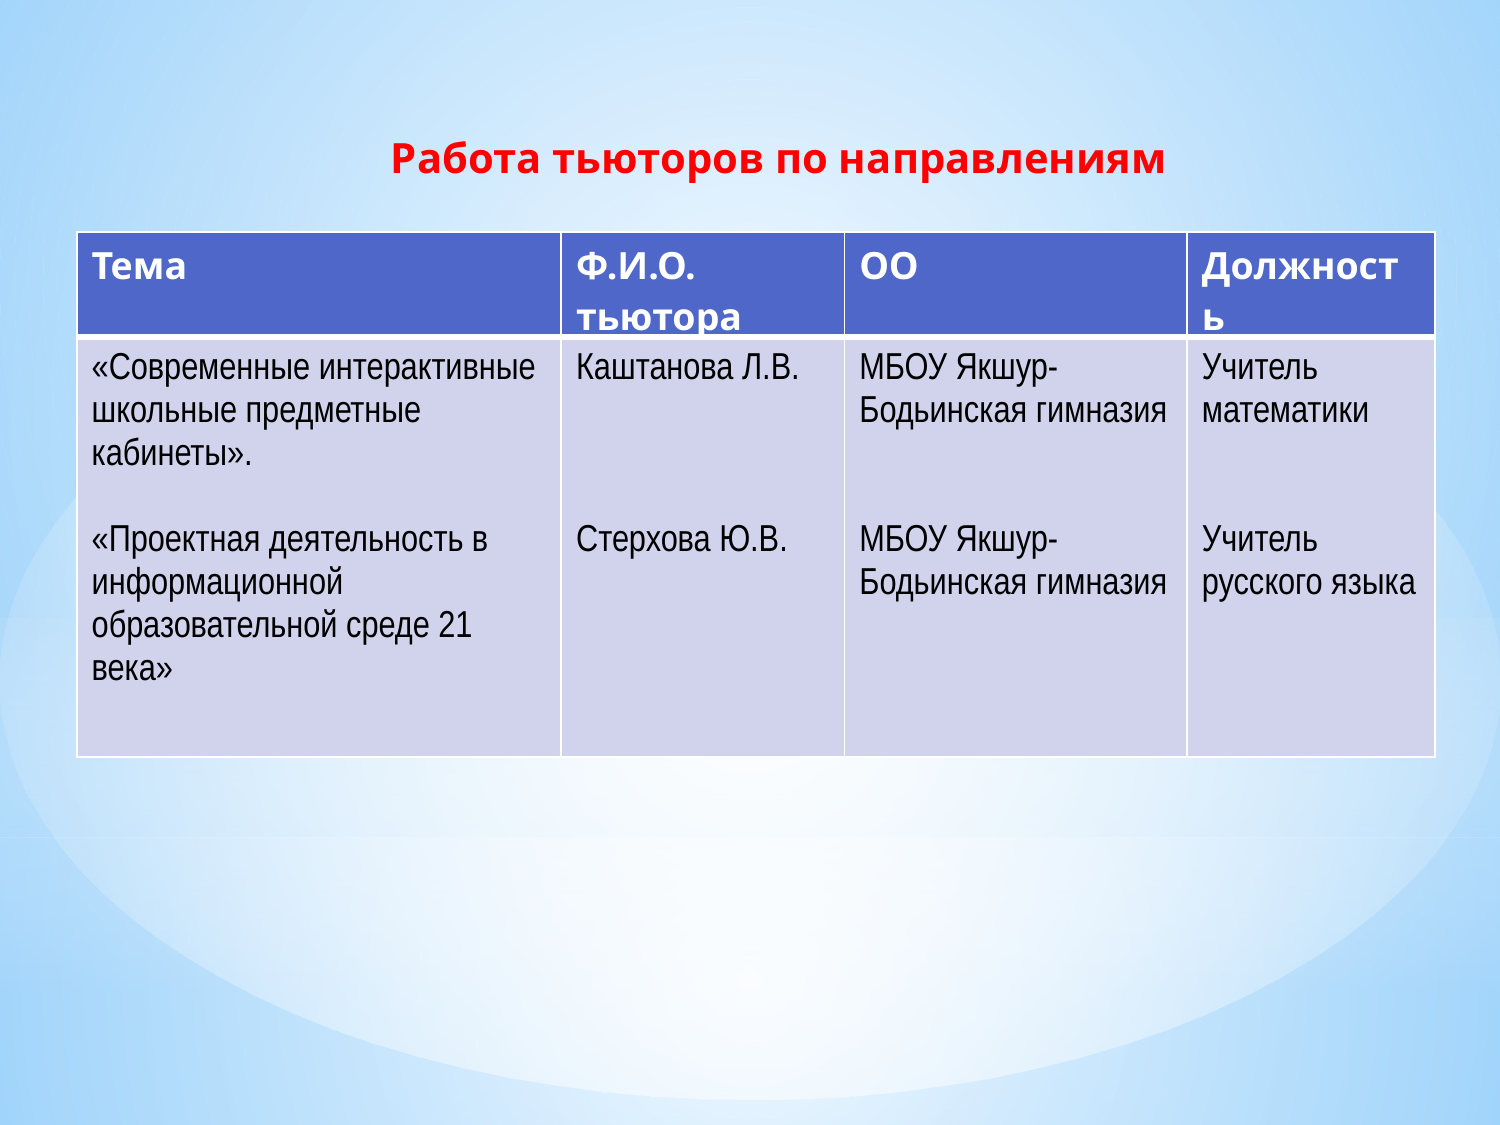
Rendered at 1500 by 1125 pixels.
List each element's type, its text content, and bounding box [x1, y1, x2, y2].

table_cell Каштанова Л.В. Стерхова Ю.В. [562, 340, 844, 756]
table_cell Учитель математики Учитель русского языка [1188, 340, 1434, 756]
table_header ОО [845, 233, 1186, 334]
table_cell «Современные интерактивные школьные предметные кабинеты». «Проектная деятельность в информационной образовательной среде 21 века» [78, 340, 560, 756]
table_cell МБОУ Якшур-Бодьинская гимназия МБОУ Якшур-Бодьинская гимназия [845, 340, 1186, 756]
table_header Тема [78, 233, 560, 334]
table_header Ф.И.О. тьютора [562, 233, 844, 334]
table_header Должность [1188, 233, 1434, 334]
text_box Работа тьюторов по направлениям [159, 124, 1399, 231]
